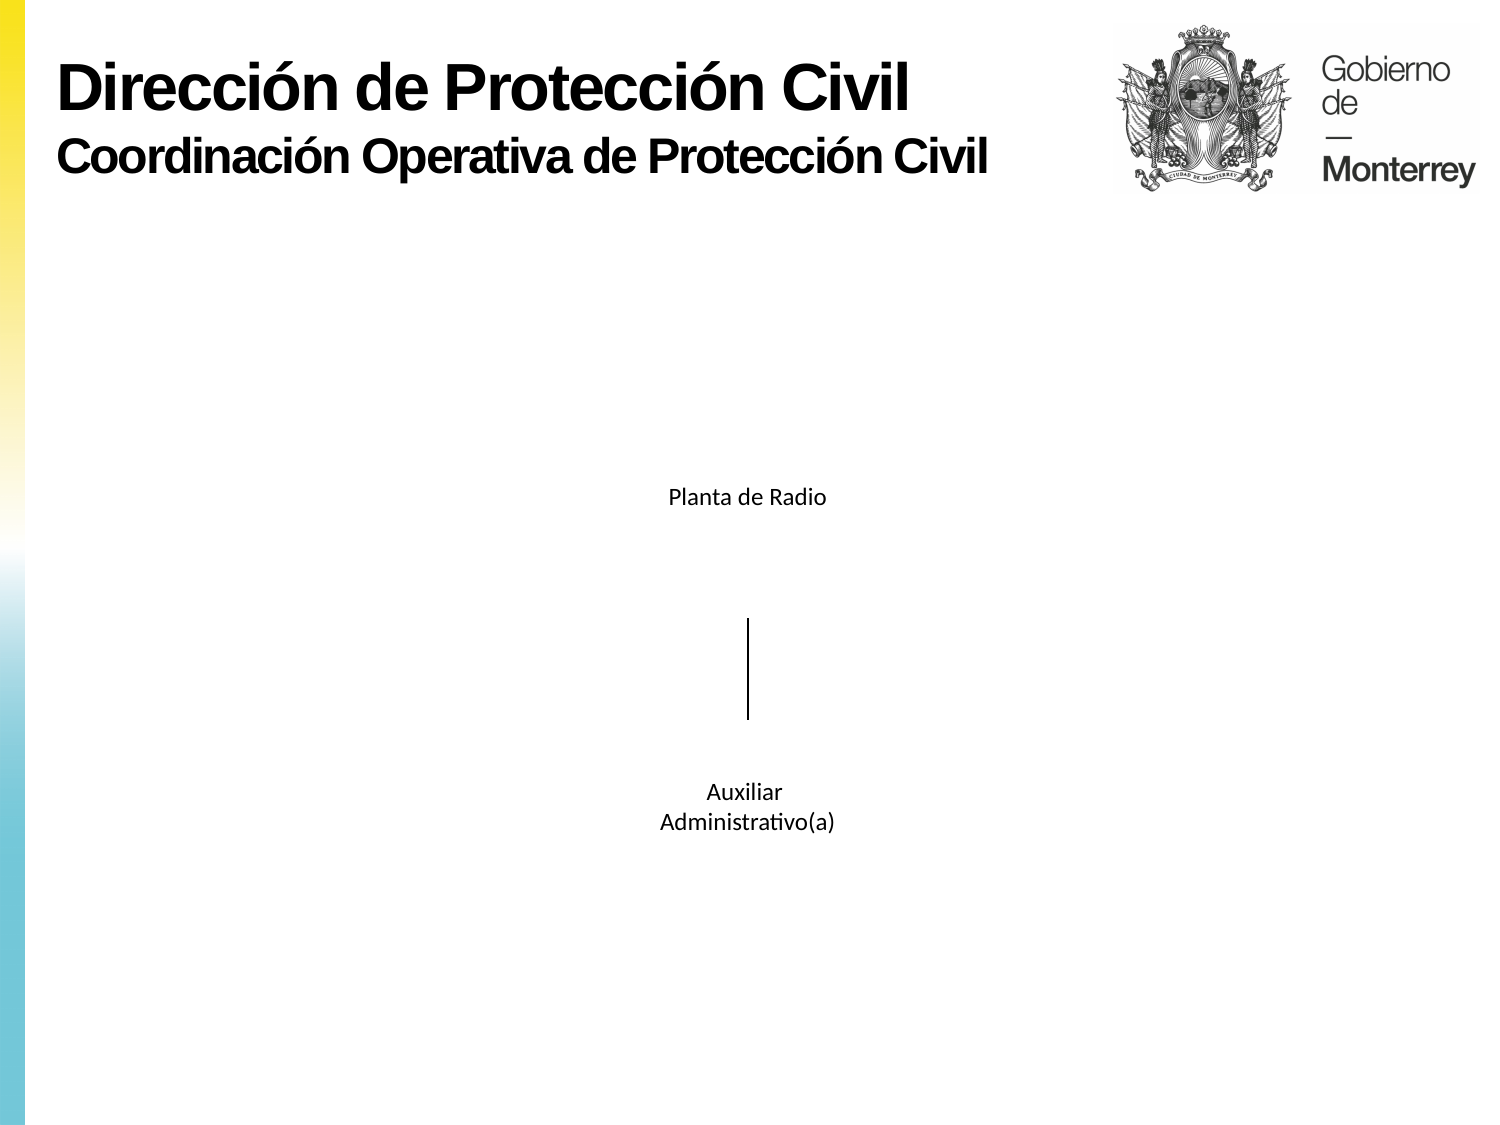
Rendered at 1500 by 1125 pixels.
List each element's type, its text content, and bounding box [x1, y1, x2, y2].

picture [1113, 23, 1480, 194]
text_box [529, 373, 966, 921]
picture [0, 0, 25, 1125]
text_box Dirección de Protección Civil Coordinación Operativa de Protección Civil [41, 35, 1236, 191]
